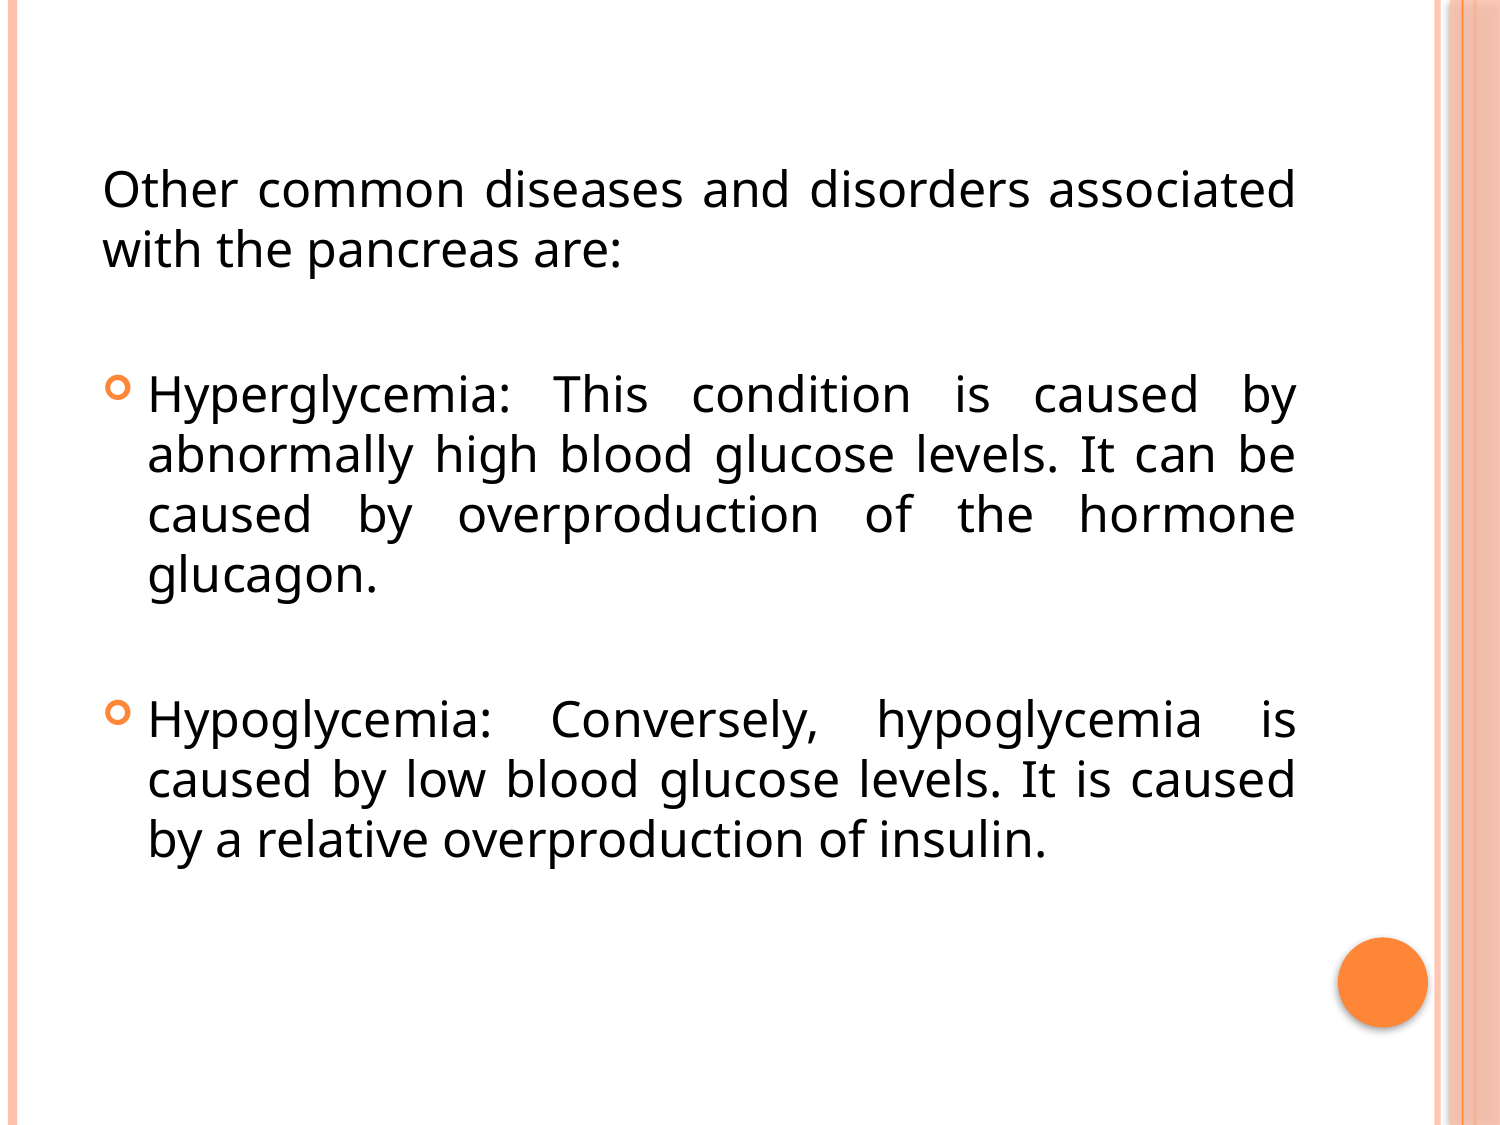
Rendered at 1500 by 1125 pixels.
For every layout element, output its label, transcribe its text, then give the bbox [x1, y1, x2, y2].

list Other common diseases and disorders associated with the pancreas are: Hyperglycemia: This condition is caused by abnormally high blood glucose levels. It can be caused by overproduction of the hormone glucagon. Hypoglycemia: Conversely, hypoglycemia is caused by low blood glucose levels. It is caused by a relative overproduction of insulin. [87, 149, 1313, 950]
